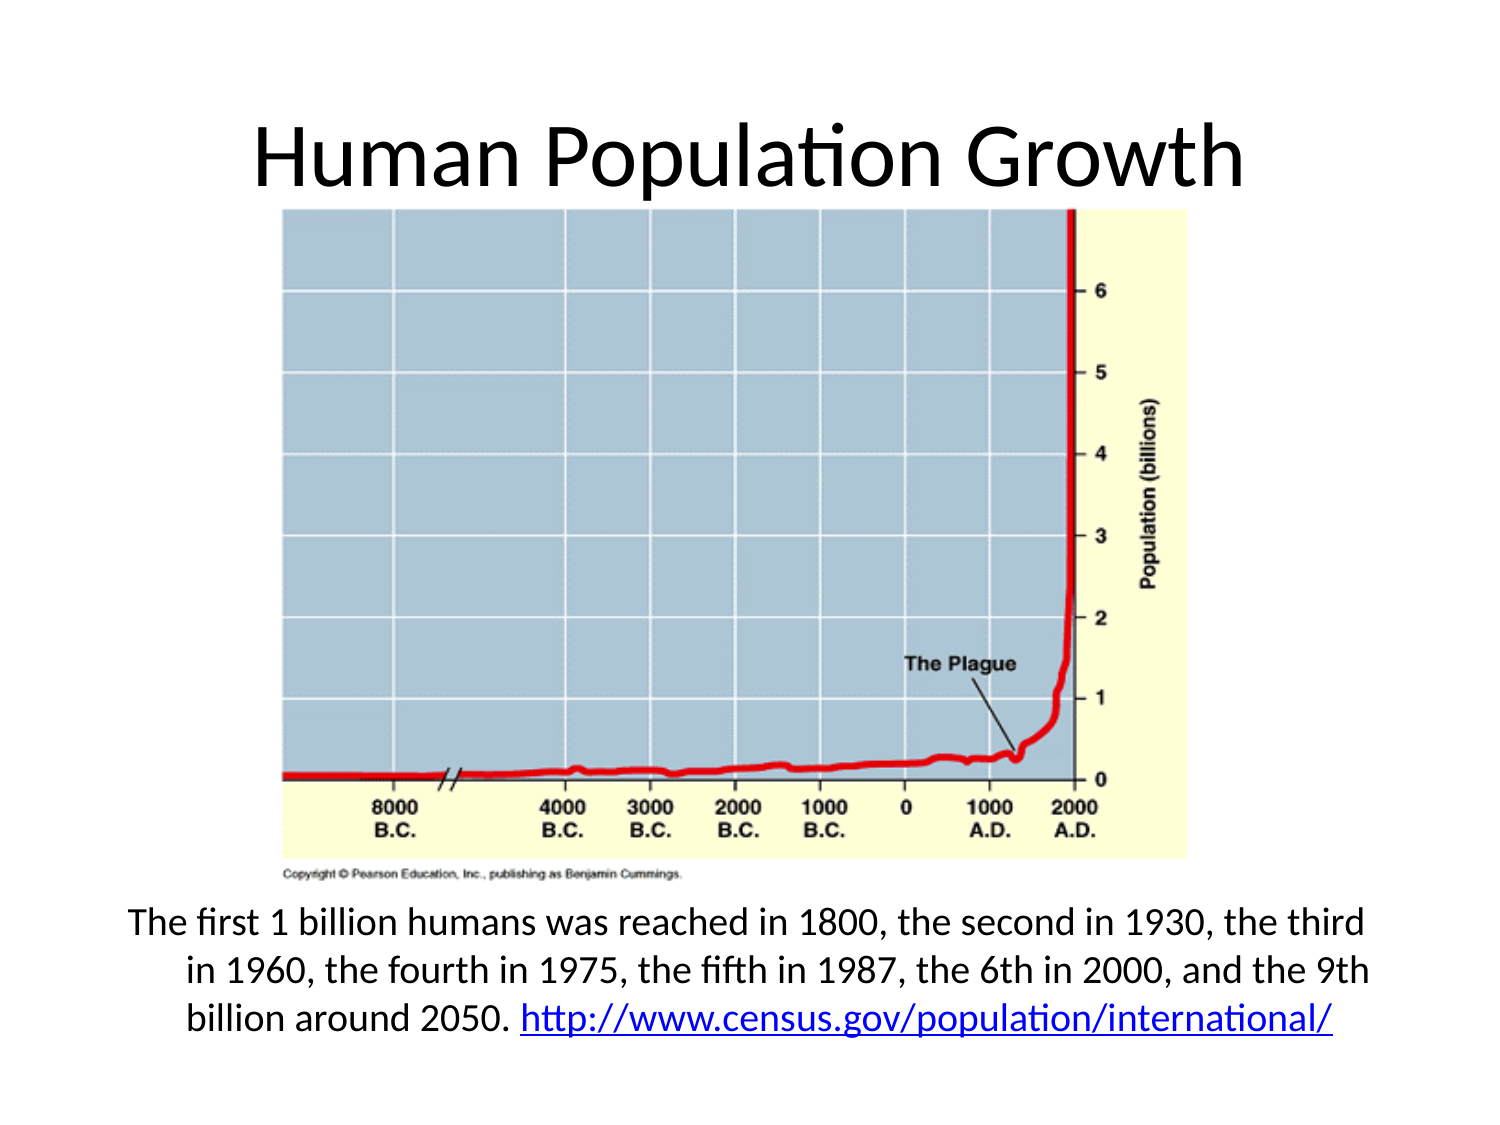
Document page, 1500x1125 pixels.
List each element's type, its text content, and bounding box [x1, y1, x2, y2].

title Human Population Growth [112, 50, 1388, 250]
list The first 1 billion humans was reached in 1800, the second in 1930, the third in 1960, the fourth in 1975, the fifth in 1987, the 6th in 2000, and the 9th billion around 2050. http://www.census.gov/population/international/ [112, 887, 1388, 1063]
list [274, 201, 1201, 888]
